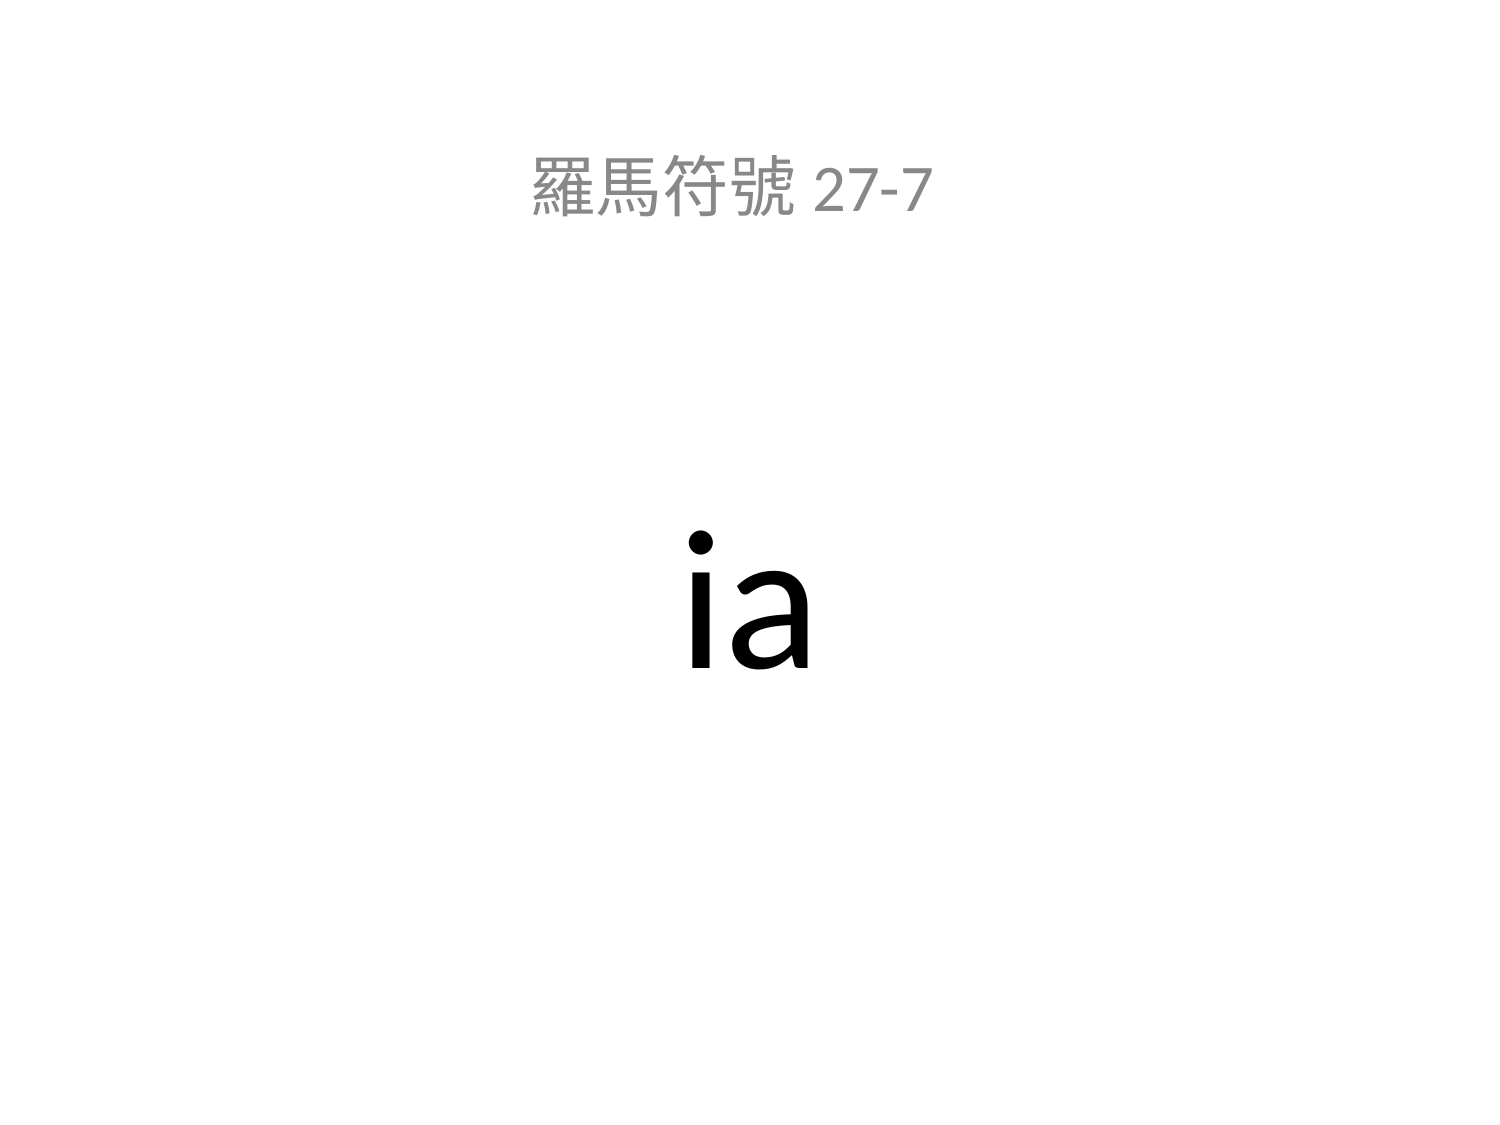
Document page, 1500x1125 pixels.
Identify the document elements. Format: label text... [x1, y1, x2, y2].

title ia [112, 468, 1388, 710]
subtitle 羅馬符號27-7 [206, 137, 1257, 425]
